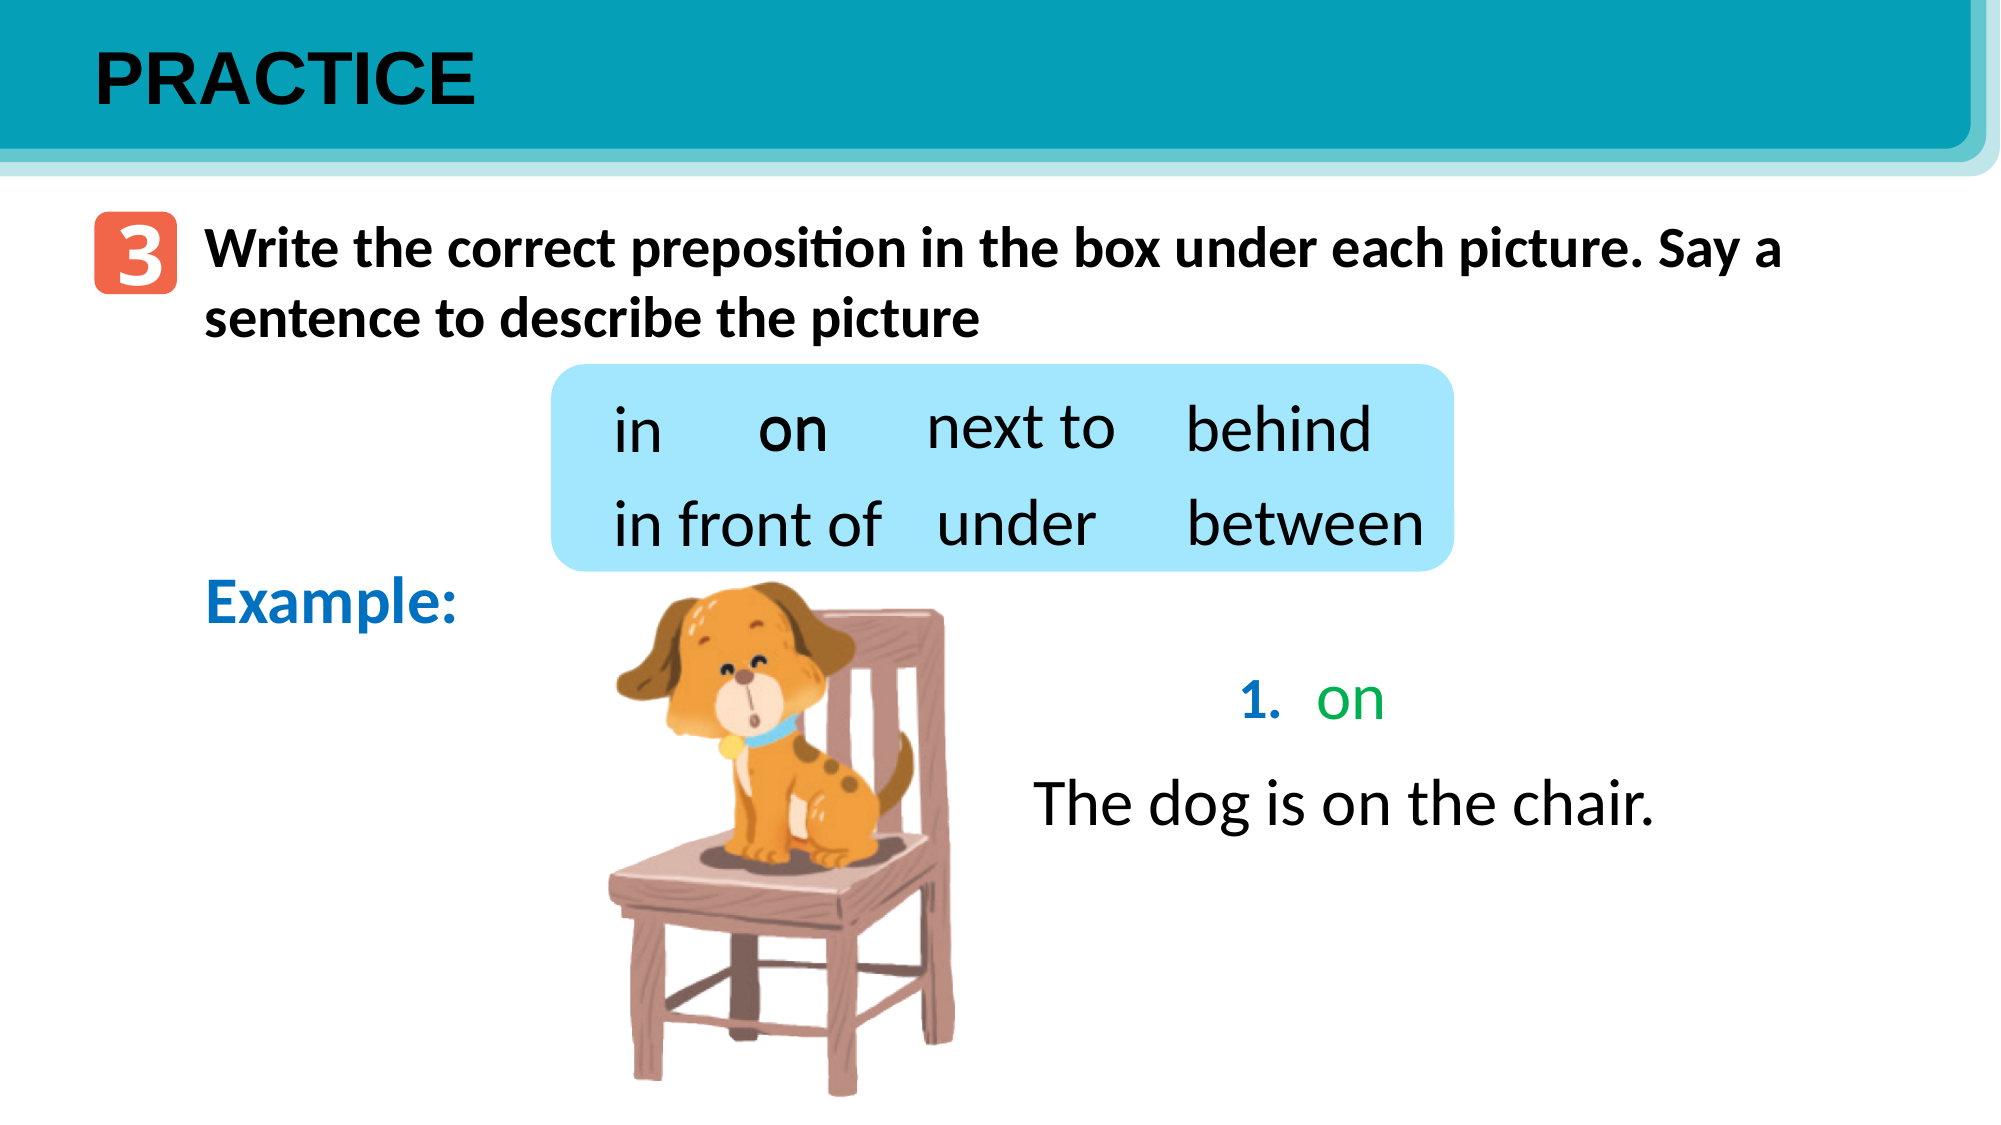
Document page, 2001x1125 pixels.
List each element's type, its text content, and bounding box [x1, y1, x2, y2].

text_box in front of [598, 472, 921, 527]
text_box in [598, 378, 725, 472]
text_box on [1301, 645, 1405, 740]
picture [514, 527, 1028, 1124]
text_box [0, 0, 2000, 177]
text_box behind [1170, 377, 1433, 472]
text_box 3 [103, 194, 169, 310]
text_box The dog is on the chair. [1028, 750, 1681, 846]
text_box 1. [1223, 653, 1301, 738]
text_box Example: [190, 549, 497, 644]
text_box next to [911, 374, 1143, 470]
text_box between [1171, 470, 1453, 566]
text_box under [921, 471, 1150, 566]
text_box [93, 211, 103, 295]
text_box [551, 364, 1455, 572]
text_box [169, 212, 178, 294]
text_box on [744, 377, 848, 472]
text_box Write the correct preposition in the box under each picture. Say a sentence to describe the picture [190, 201, 1887, 357]
